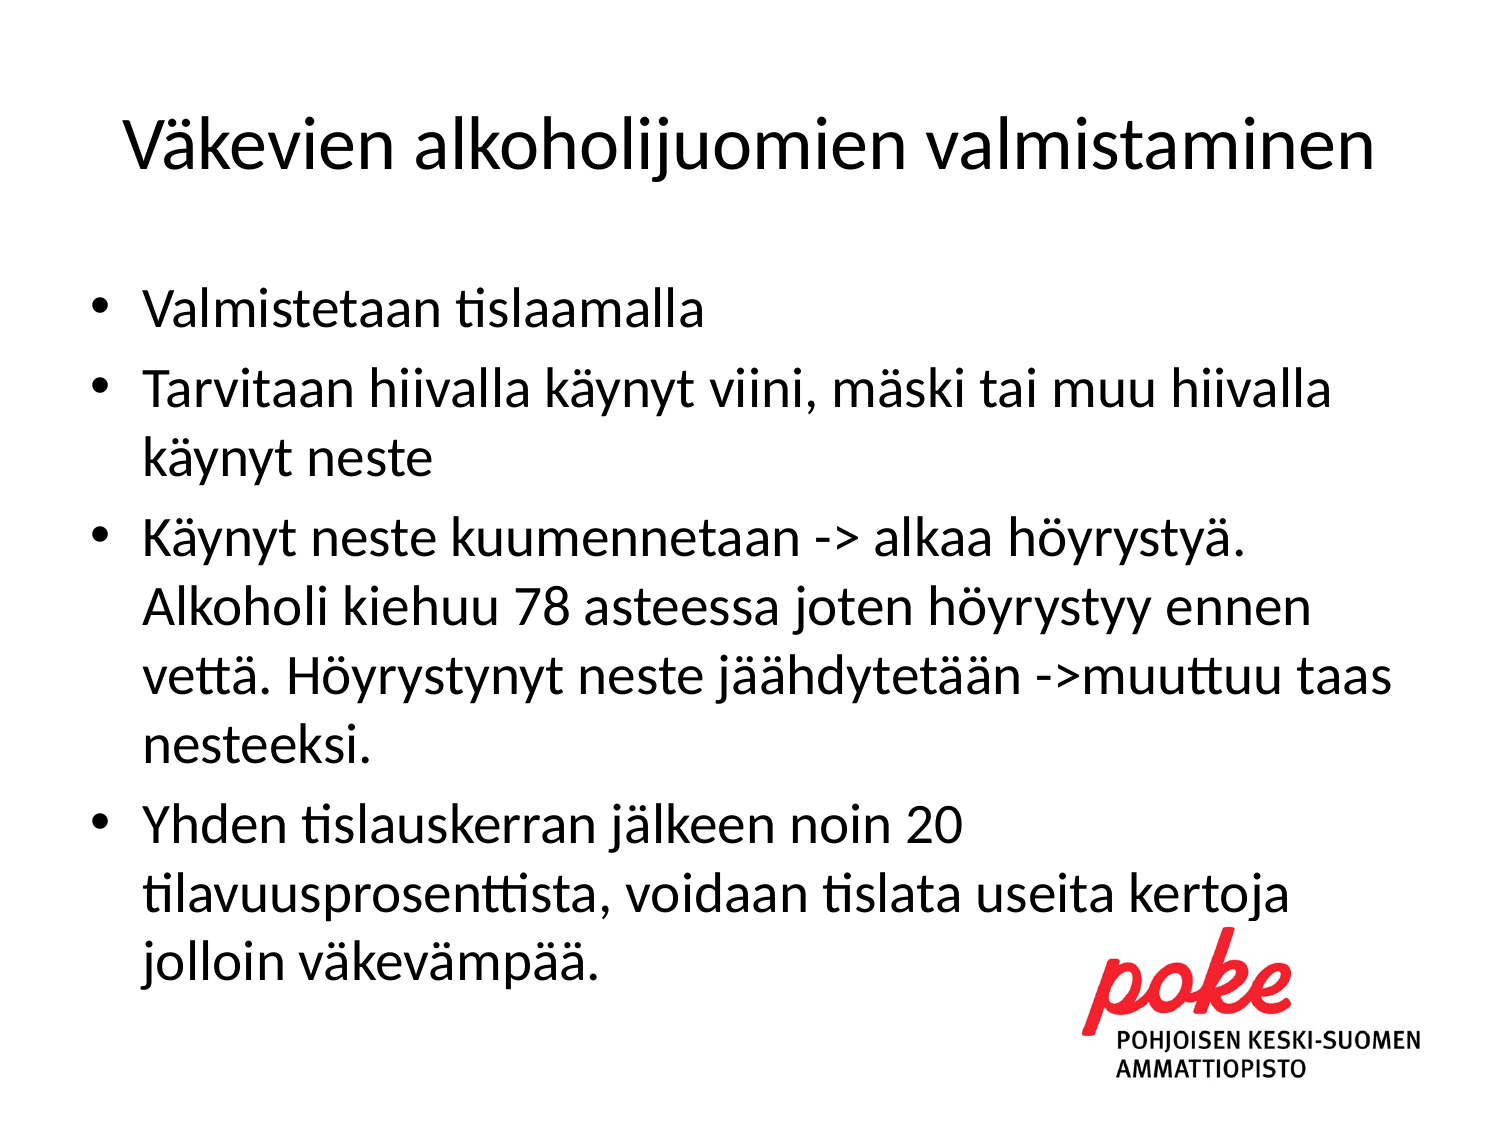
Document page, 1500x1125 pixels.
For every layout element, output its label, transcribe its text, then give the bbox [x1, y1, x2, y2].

list Valmistetaan tislaamalla Tarvitaan hiivalla käynyt viini, mäski tai muu hiivalla käynyt neste Käynyt neste kuumennetaan -> alkaa höyrystyä. Alkoholi kiehuu 78 asteessa joten höyrystyy ennen vettä. Höyrystynyt neste jäähdytetään ->muuttuu taas nesteeksi. Yhden tislauskerran jälkeen noin 20 tilavuusprosenttista, voidaan tislata useita kertoja jolloin väkevämpää. [75, 262, 1425, 1005]
title Väkevien alkoholijuomien valmistaminen [75, 45, 1425, 233]
picture [1070, 921, 1426, 1089]
